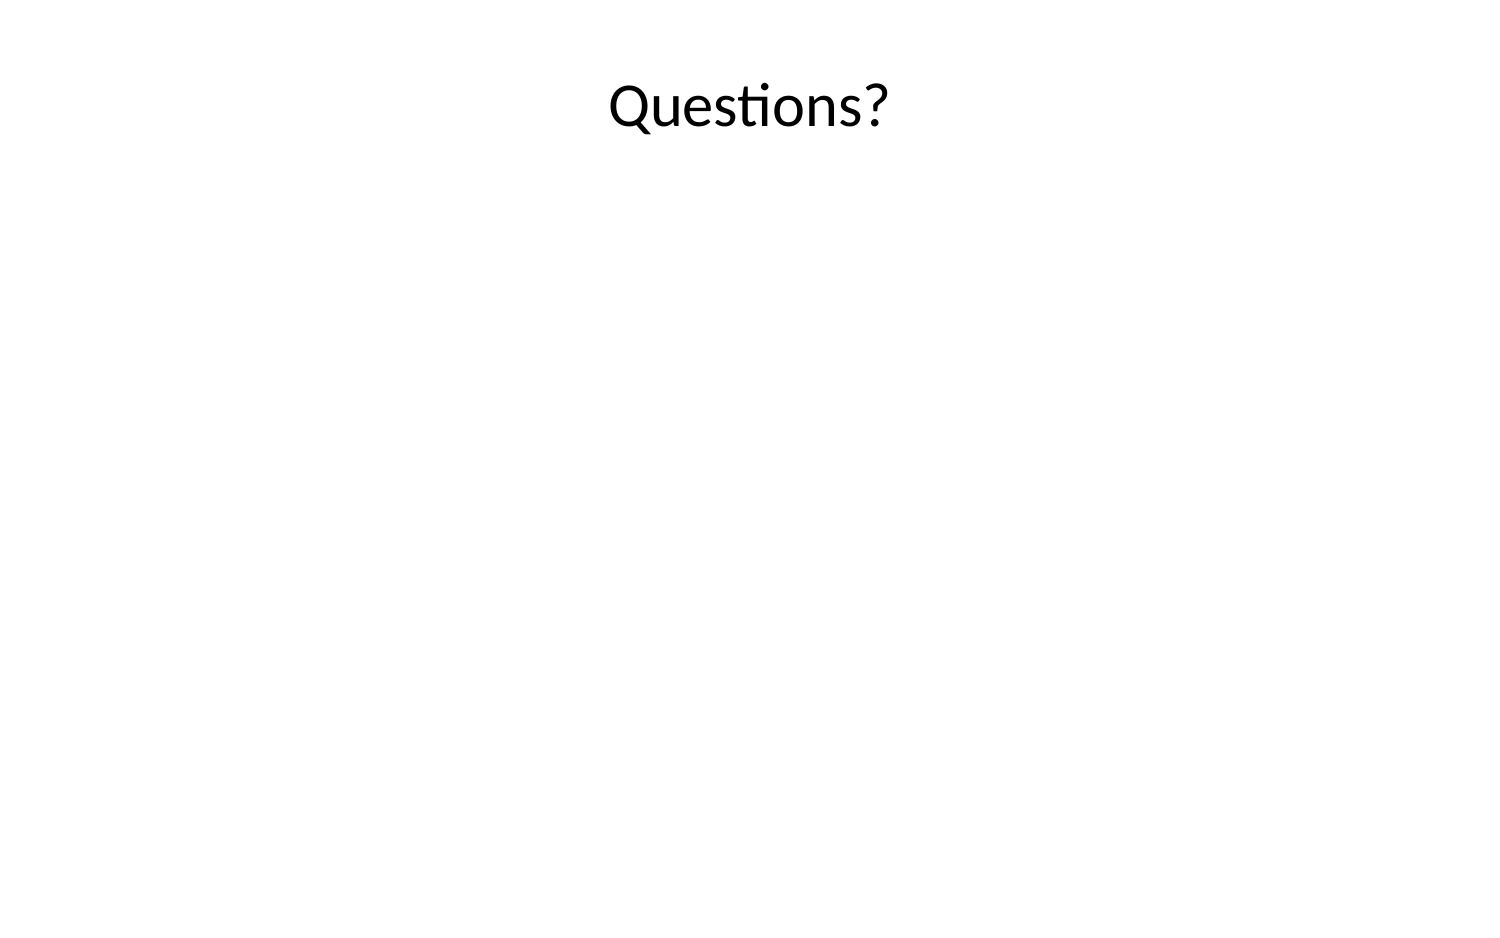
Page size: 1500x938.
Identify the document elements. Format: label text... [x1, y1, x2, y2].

text_box Questions? [0, 56, 1500, 146]
